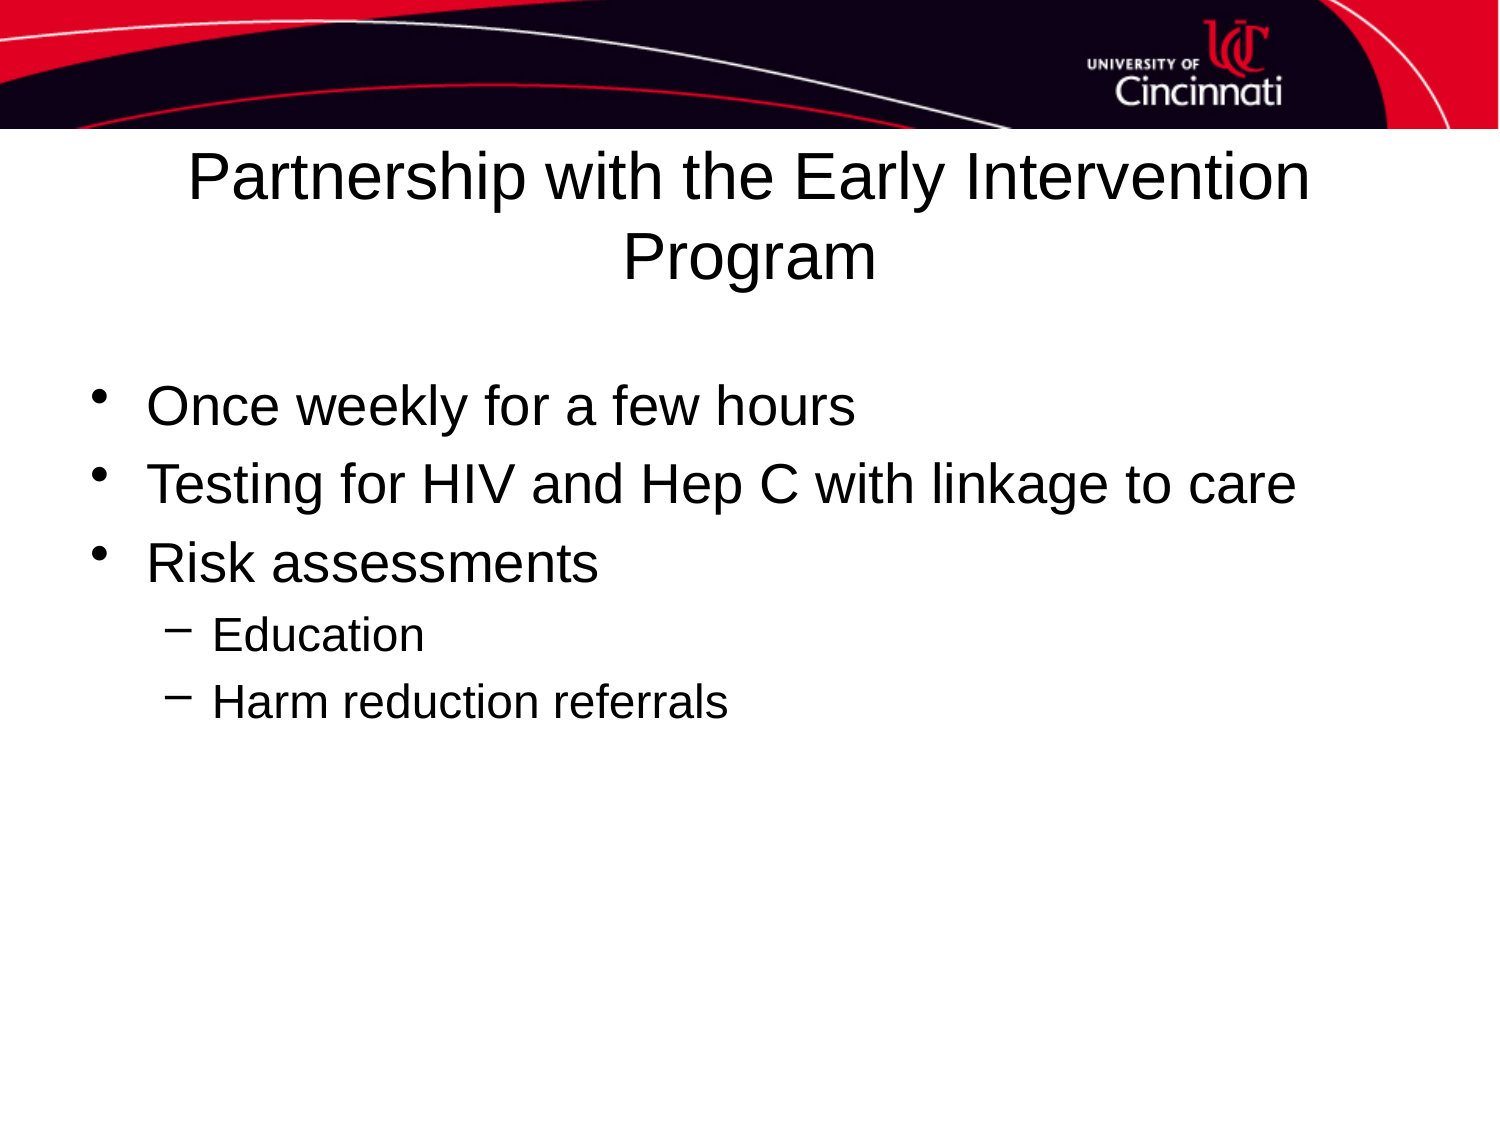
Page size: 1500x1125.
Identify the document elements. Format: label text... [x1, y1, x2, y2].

picture [0, 0, 1500, 129]
list Once weekly for a few hours Testing for HIV and Hep C with linkage to care Risk assessments Education Harm reduction referrals [75, 282, 1425, 1000]
title Partnership with the Early Intervention Program [75, 125, 1425, 282]
